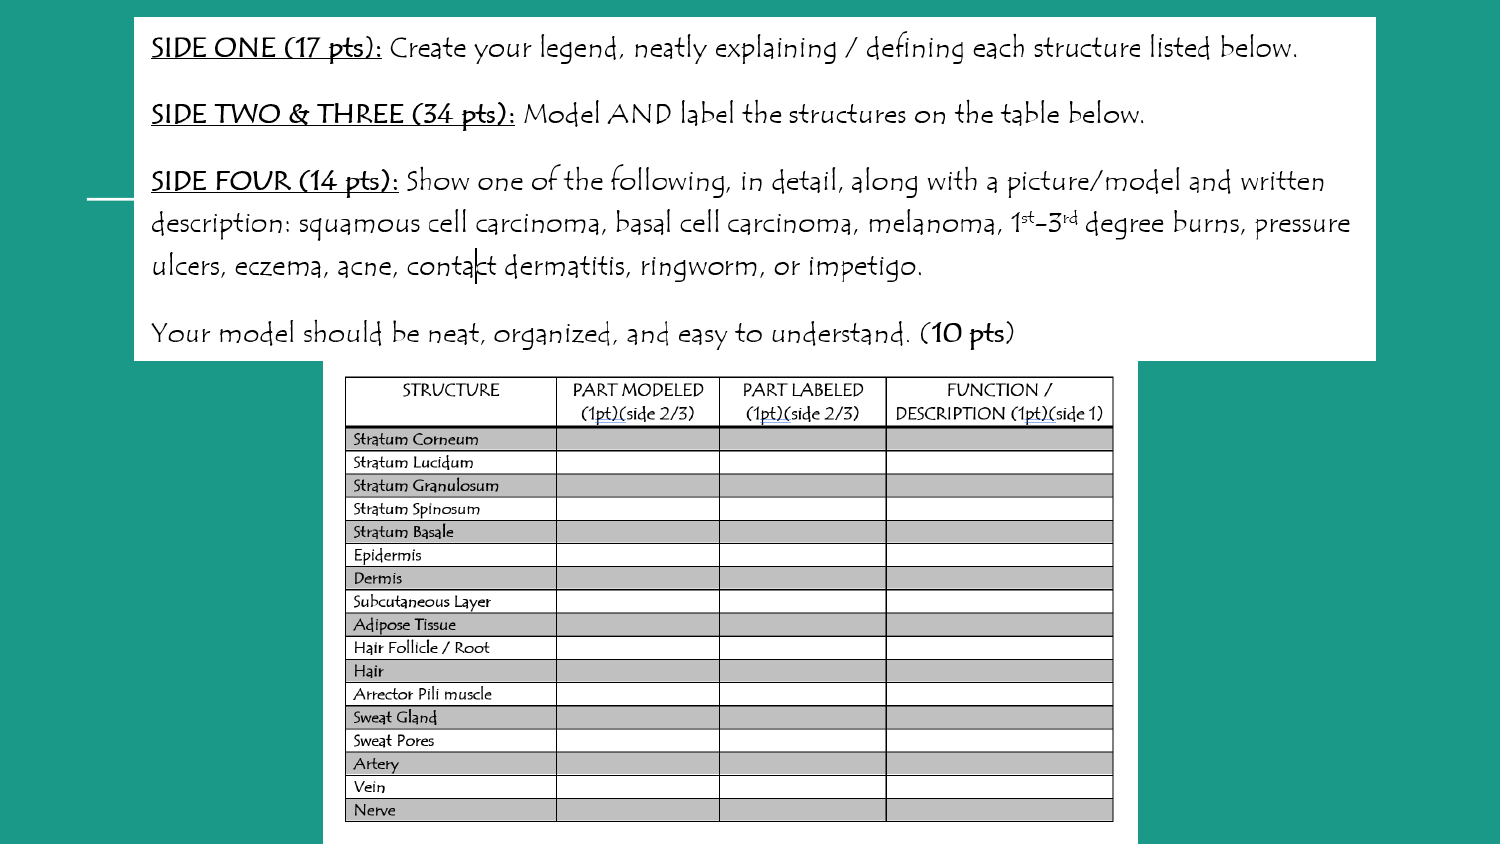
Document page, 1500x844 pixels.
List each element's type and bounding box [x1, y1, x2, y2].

picture [133, 16, 1377, 844]
